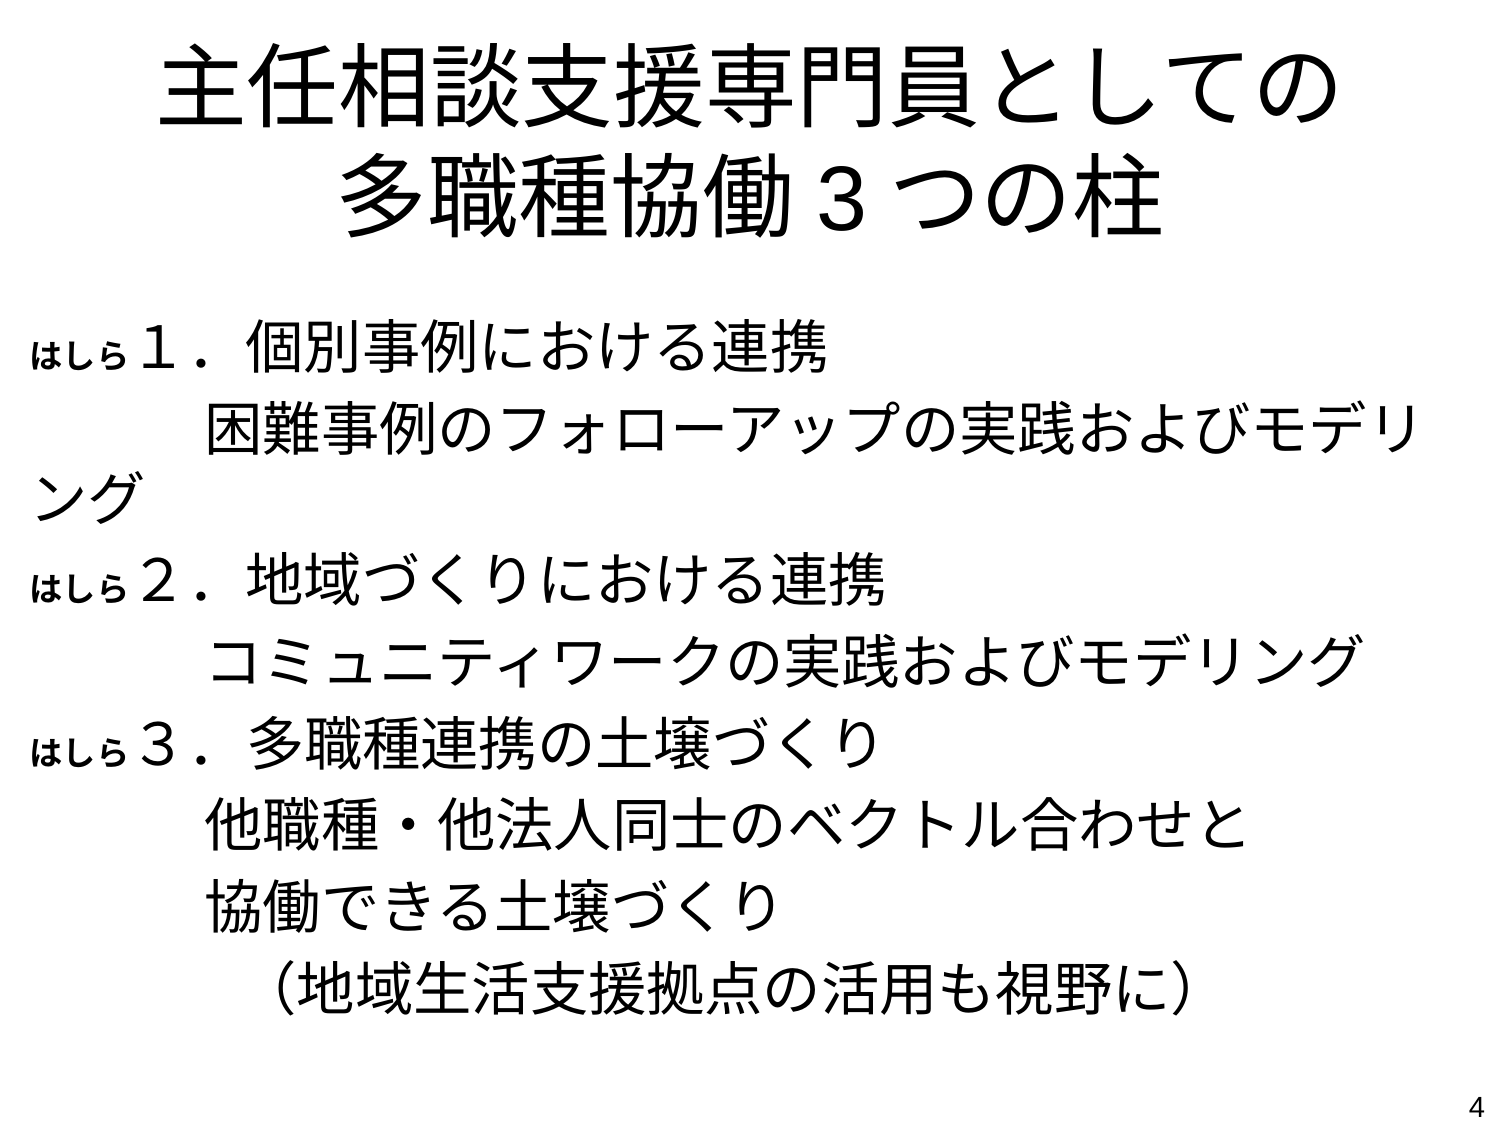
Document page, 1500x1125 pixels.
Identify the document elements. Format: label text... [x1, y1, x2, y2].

list はしら１．個別事例における連携 困難事例のフォローアップの実践およびモデリング はしら２．地域づくりにおける連携 コミュニティワークの実践およびモデリング はしら３．多職種連携の土壌づくり 他職種・他法人同士のベクトル合わせと 協働できる土壌づくり （地域生活支援拠点の活用も視野に） [14, 302, 1486, 1046]
title 主任相談支援専門員としての 多職種協働3つの柱 [75, 45, 1425, 233]
slide_number 4 [1149, 1080, 1500, 1125]
